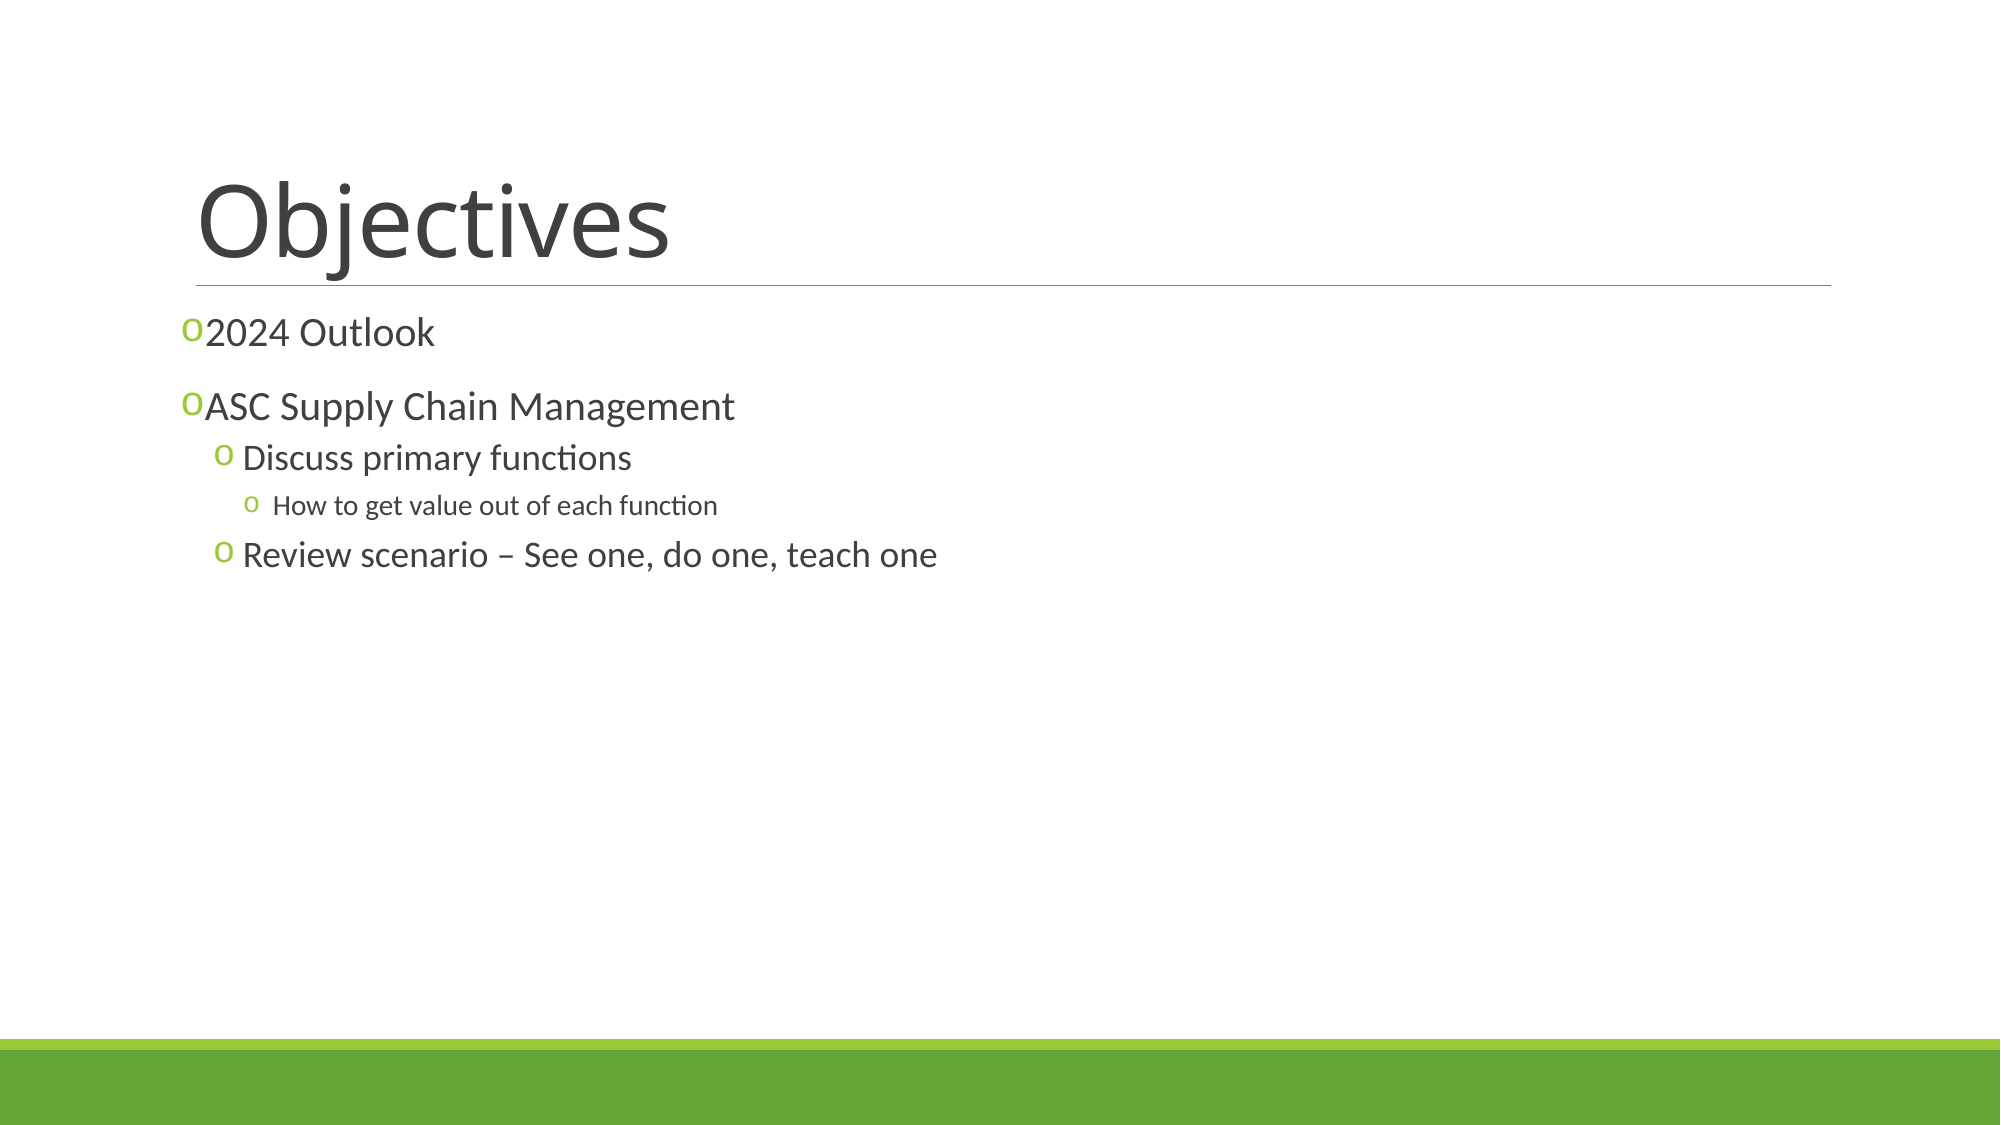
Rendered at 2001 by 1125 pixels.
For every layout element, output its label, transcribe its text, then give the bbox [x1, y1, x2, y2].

title Objectives [180, 47, 1830, 285]
list 2024 Outlook ASC Supply Chain Management Discuss primary functions How to get value out of each function Review scenario – See one, do one, teach one [180, 302, 1830, 963]
